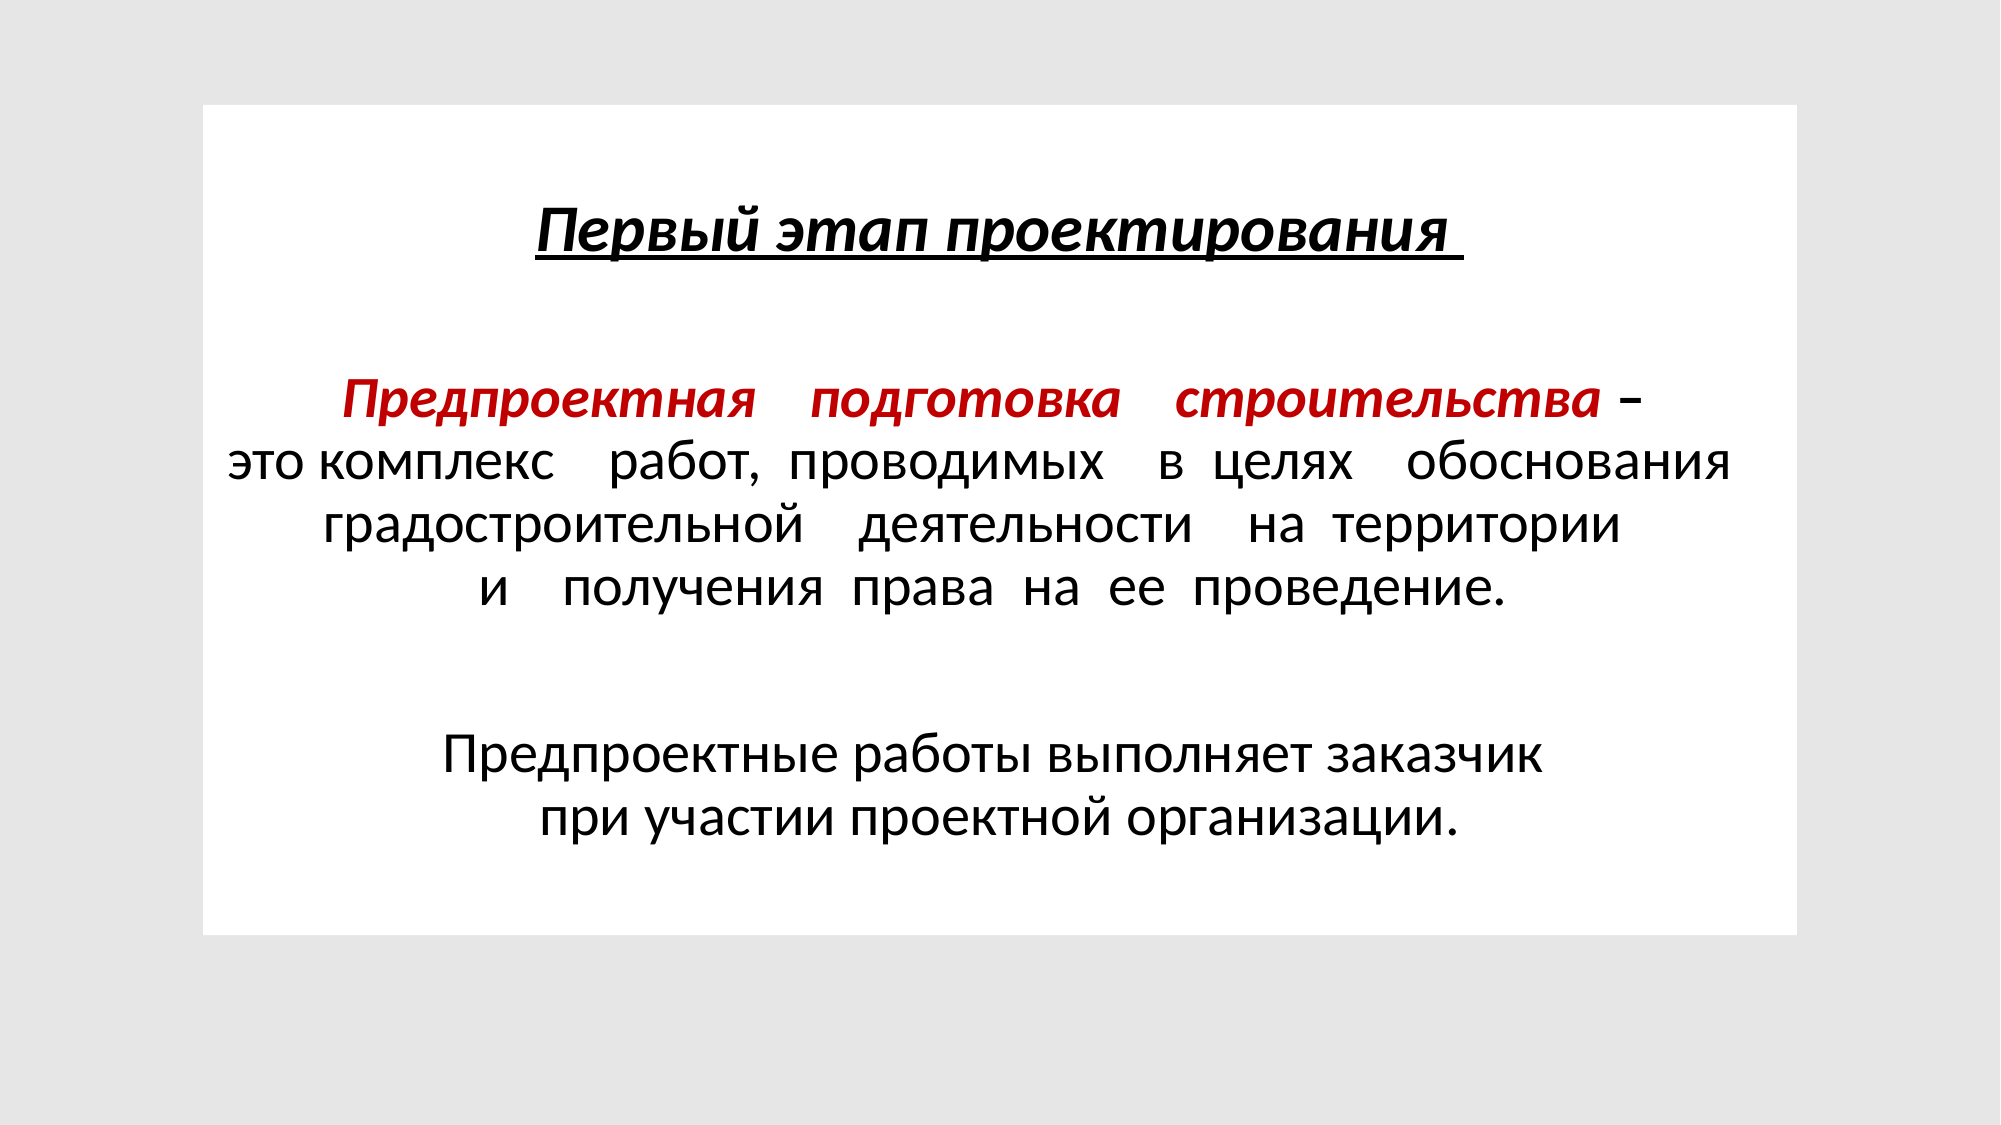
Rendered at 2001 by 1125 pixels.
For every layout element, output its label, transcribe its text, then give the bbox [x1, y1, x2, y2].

list Предпроектная подготовка строительства – это комплекс работ, проводимых в целях обоснования градостроительной деятельности на территории и получения права на ее проведение. Предпроектные работы выполняет заказчик при участии проектной организации. [104, 268, 1896, 1125]
text_box Первый этап проектирования [203, 104, 1797, 268]
